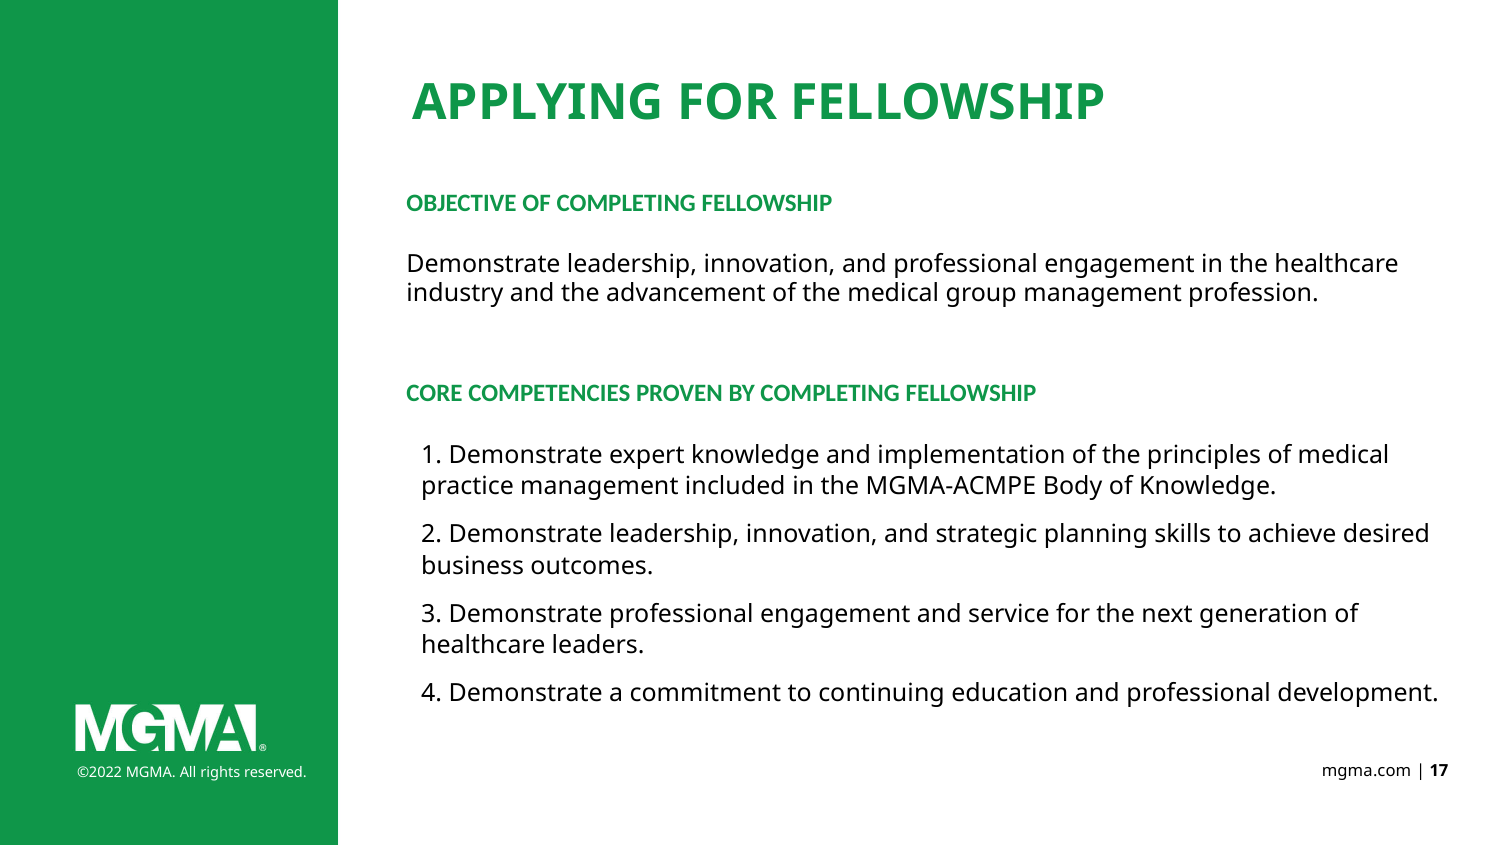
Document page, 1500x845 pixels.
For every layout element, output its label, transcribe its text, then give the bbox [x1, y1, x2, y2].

list Objective of completing Fellowship [406, 186, 1183, 222]
text_box Core Competencies Proven by completing Fellowship [406, 377, 1183, 412]
text_box 1. Demonstrate expert knowledge and implementation of the principles of medical practice management included in the MGMA-ACMPE Body of Knowledge. 2. Demonstrate leadership, innovation, and strategic planning skills to achieve desired business outcomes. 3. Demonstrate professional engagement and service for the next generation of healthcare leaders. 4. Demonstrate a commitment to continuing education and professional development. [406, 429, 1496, 715]
picture [0, 0, 1500, 845]
list APPLYING FOR FELLOWSHIP [412, 75, 1250, 129]
list Demonstrate leadership, innovation, and professional engagement in the healthcare industry and the advancement of the medical group management profession. [406, 248, 1443, 376]
